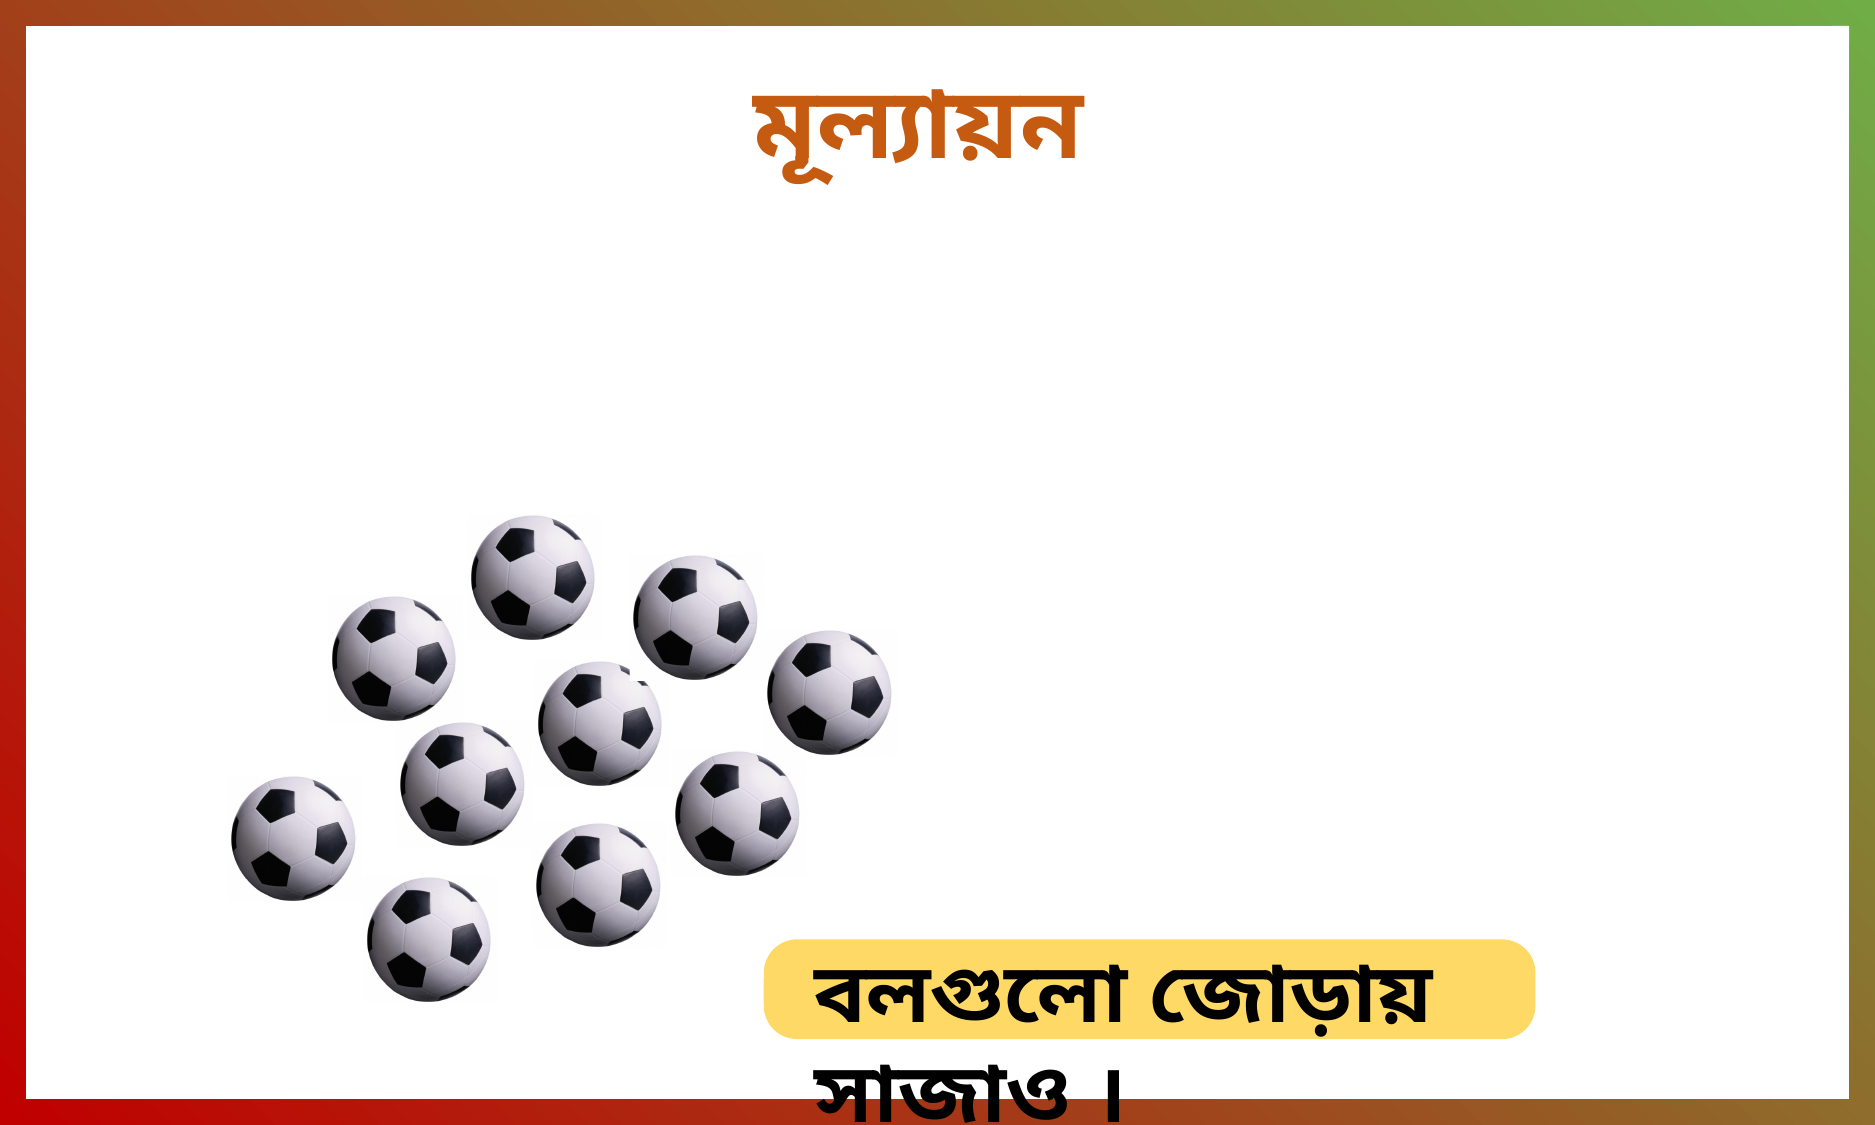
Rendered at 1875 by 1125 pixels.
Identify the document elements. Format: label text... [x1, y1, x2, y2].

picture [227, 775, 362, 902]
text_box মূল্যায়ন [738, 50, 1137, 186]
picture [363, 876, 498, 1003]
picture [467, 514, 602, 641]
picture [534, 554, 899, 877]
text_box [763, 931, 1536, 1048]
picture [328, 595, 668, 948]
